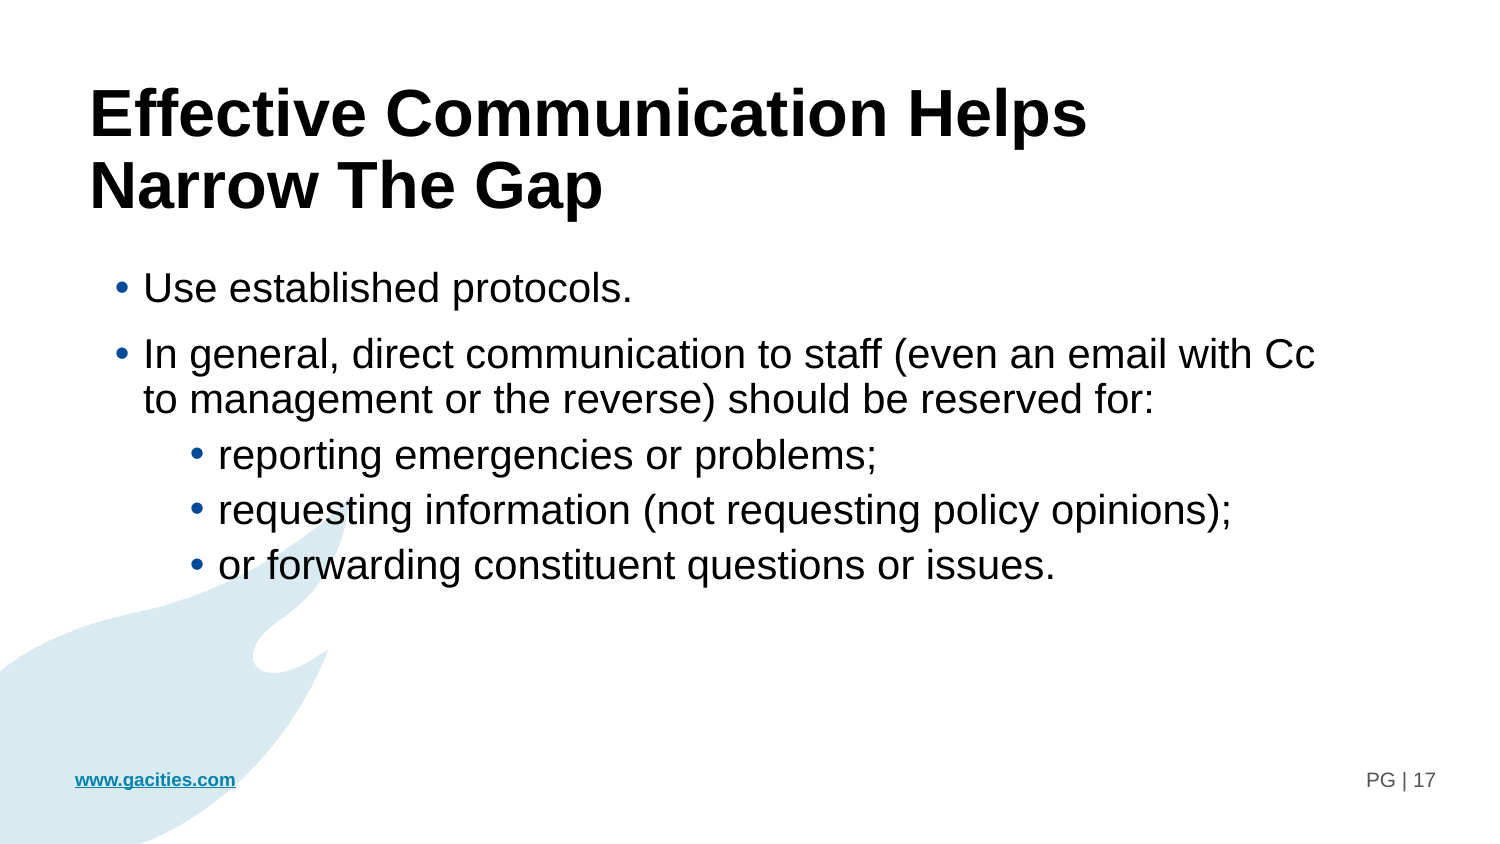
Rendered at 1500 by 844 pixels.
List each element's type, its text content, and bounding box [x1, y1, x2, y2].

list Use established protocols. In general, direct communication to staff (even an email with Cc to management or the reverse) should be reserved for: reporting emergencies or problems; requesting information (not requesting policy opinions); or forwarding constituent questions or issues. [99, 259, 1363, 685]
picture [0, 496, 350, 844]
list Effective Communication Helps Narrow The Gap [75, 71, 1263, 210]
